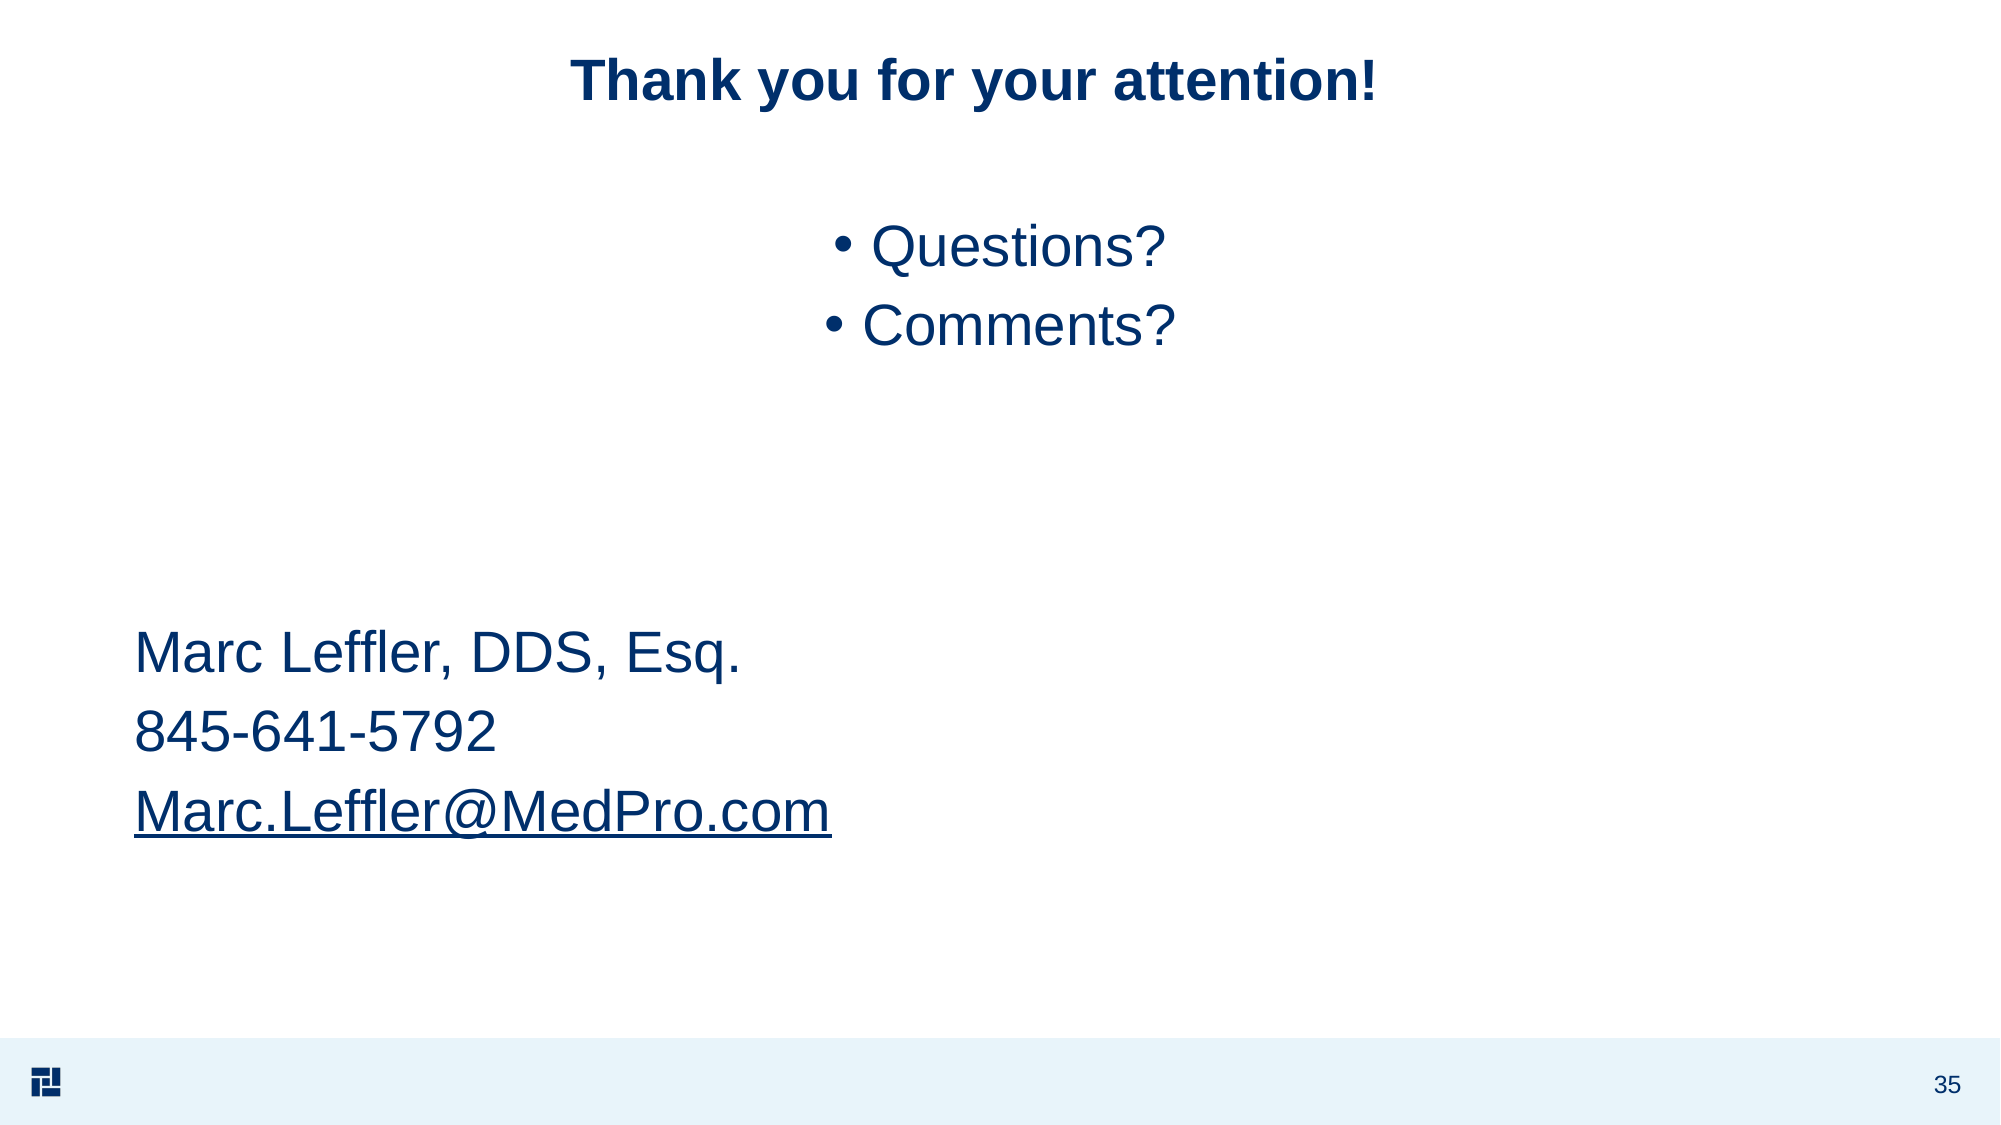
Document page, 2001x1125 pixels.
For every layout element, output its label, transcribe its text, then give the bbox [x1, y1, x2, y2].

picture [30, 1066, 62, 1098]
list Questions? Comments? Marc Leffler, DDS, Esq. 845-641-5792 Marc.Leffler@MedPro.com [119, 141, 1882, 1020]
title Thank you for your attention! [68, 23, 1882, 140]
slide_number 35 [1902, 1053, 1994, 1114]
